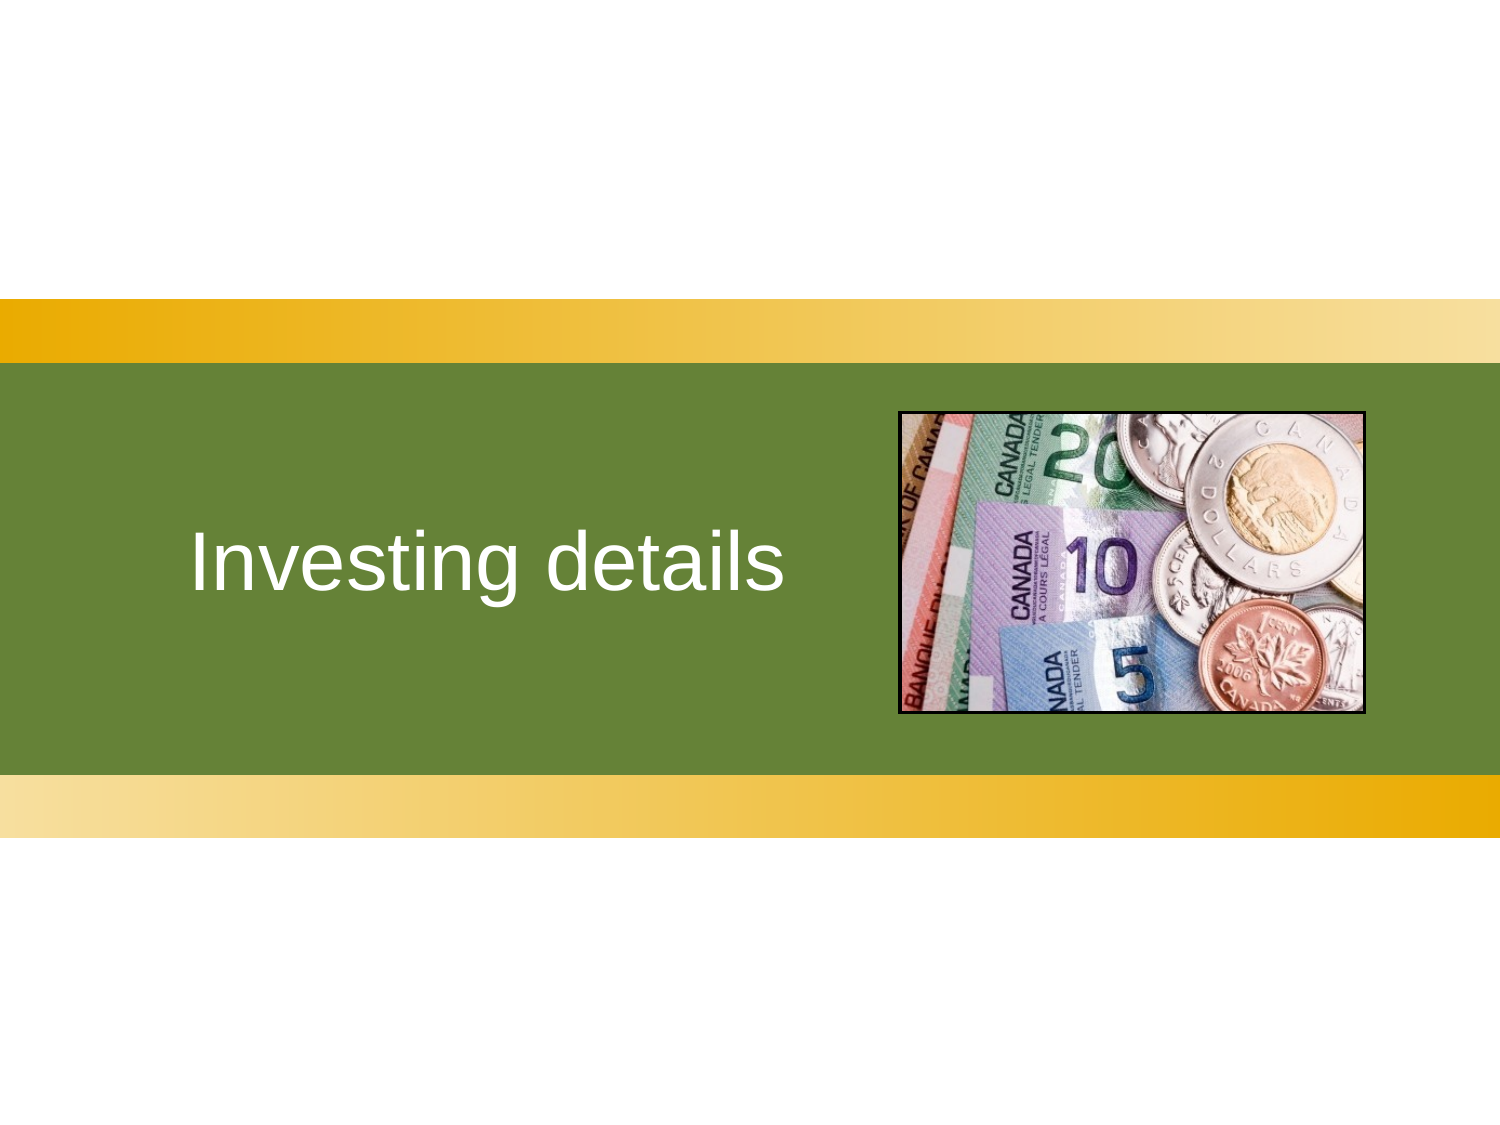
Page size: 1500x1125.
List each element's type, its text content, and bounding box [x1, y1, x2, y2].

text_box Investing details [0, 500, 894, 615]
text_box [0, 299, 1500, 363]
text_box [0, 775, 1500, 838]
text_box [0, 0, 1500, 299]
picture [899, 412, 1366, 713]
text_box [0, 838, 1500, 1125]
text_box [0, 363, 1500, 775]
